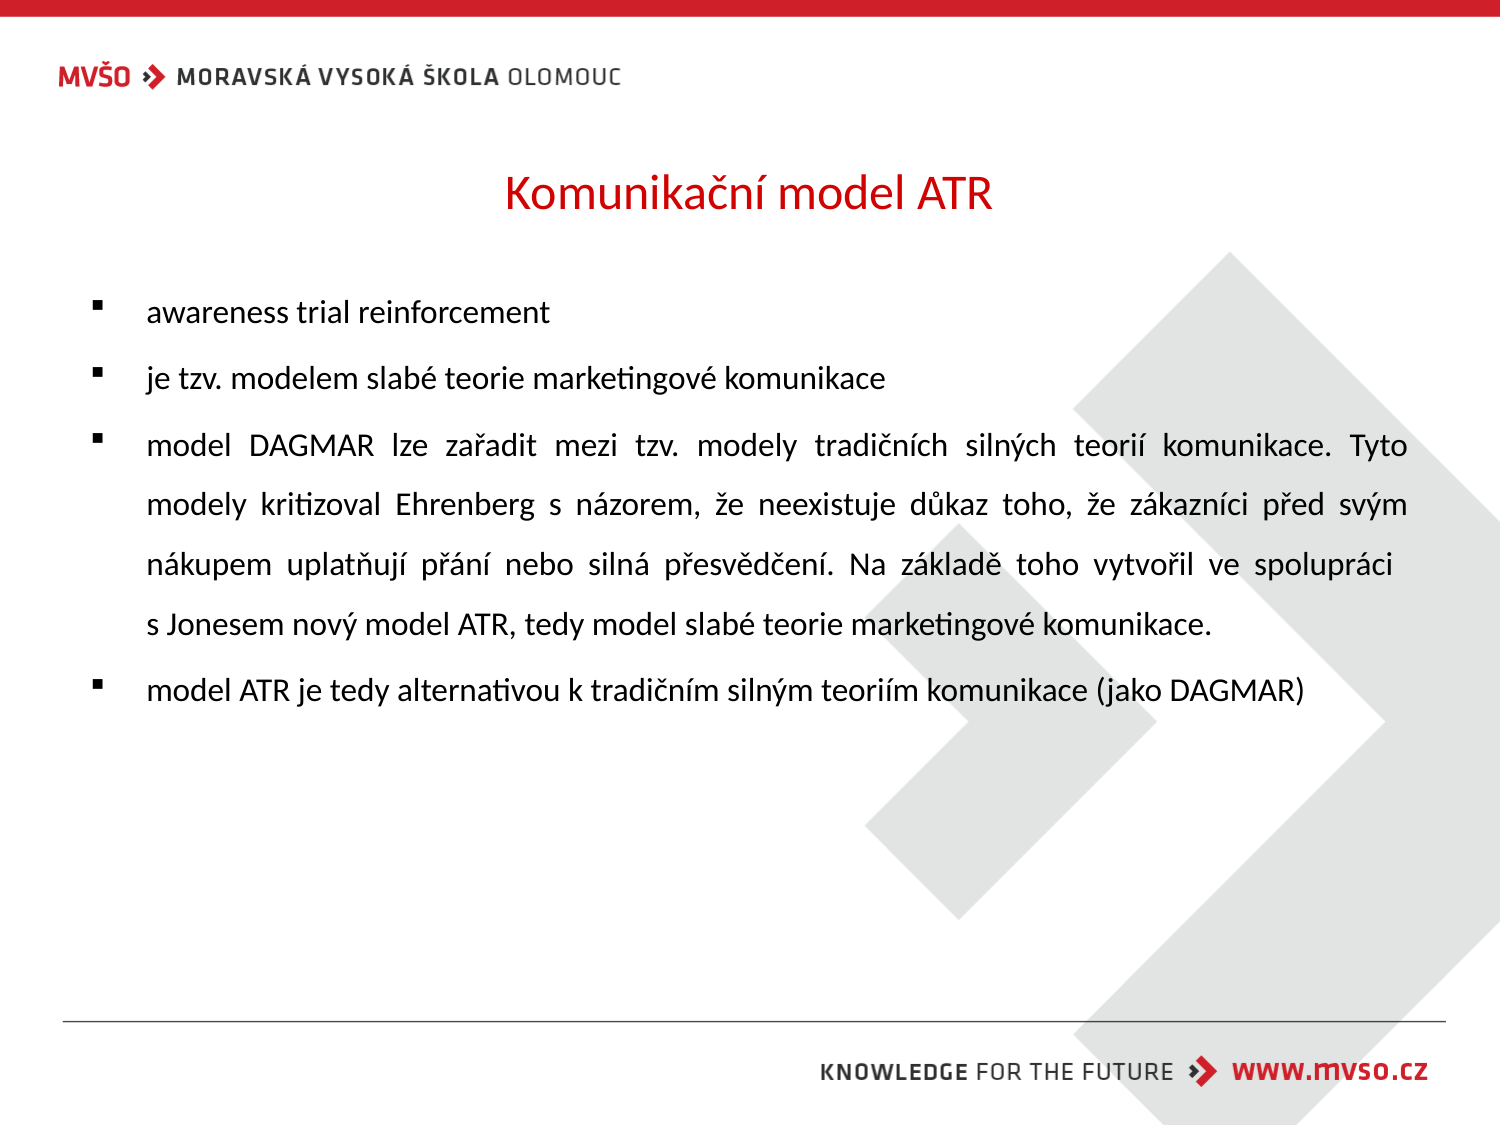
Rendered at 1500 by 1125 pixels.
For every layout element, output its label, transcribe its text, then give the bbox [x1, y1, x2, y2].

picture [0, 0, 1500, 1125]
list awareness trial reinforcement je tzv. modelem slabé teorie marketingové komunikace model DAGMAR lze zařadit mezi tzv. modely tradičních silných teorií komunikace. Tyto modely kritizoval Ehrenberg s názorem, že neexistuje důkaz toho, že zákazníci před svým nákupem uplatňují přání nebo silná přesvědčení. Na základě toho vytvořil ve spolupráci s Jonesem nový model ATR, tedy model slabé teorie marketingové komunikace. model ATR je tedy alternativou k tradičním silným teoriím komunikace (jako DAGMAR) [75, 262, 1425, 1005]
title Komunikační model ATR [75, 129, 1425, 250]
